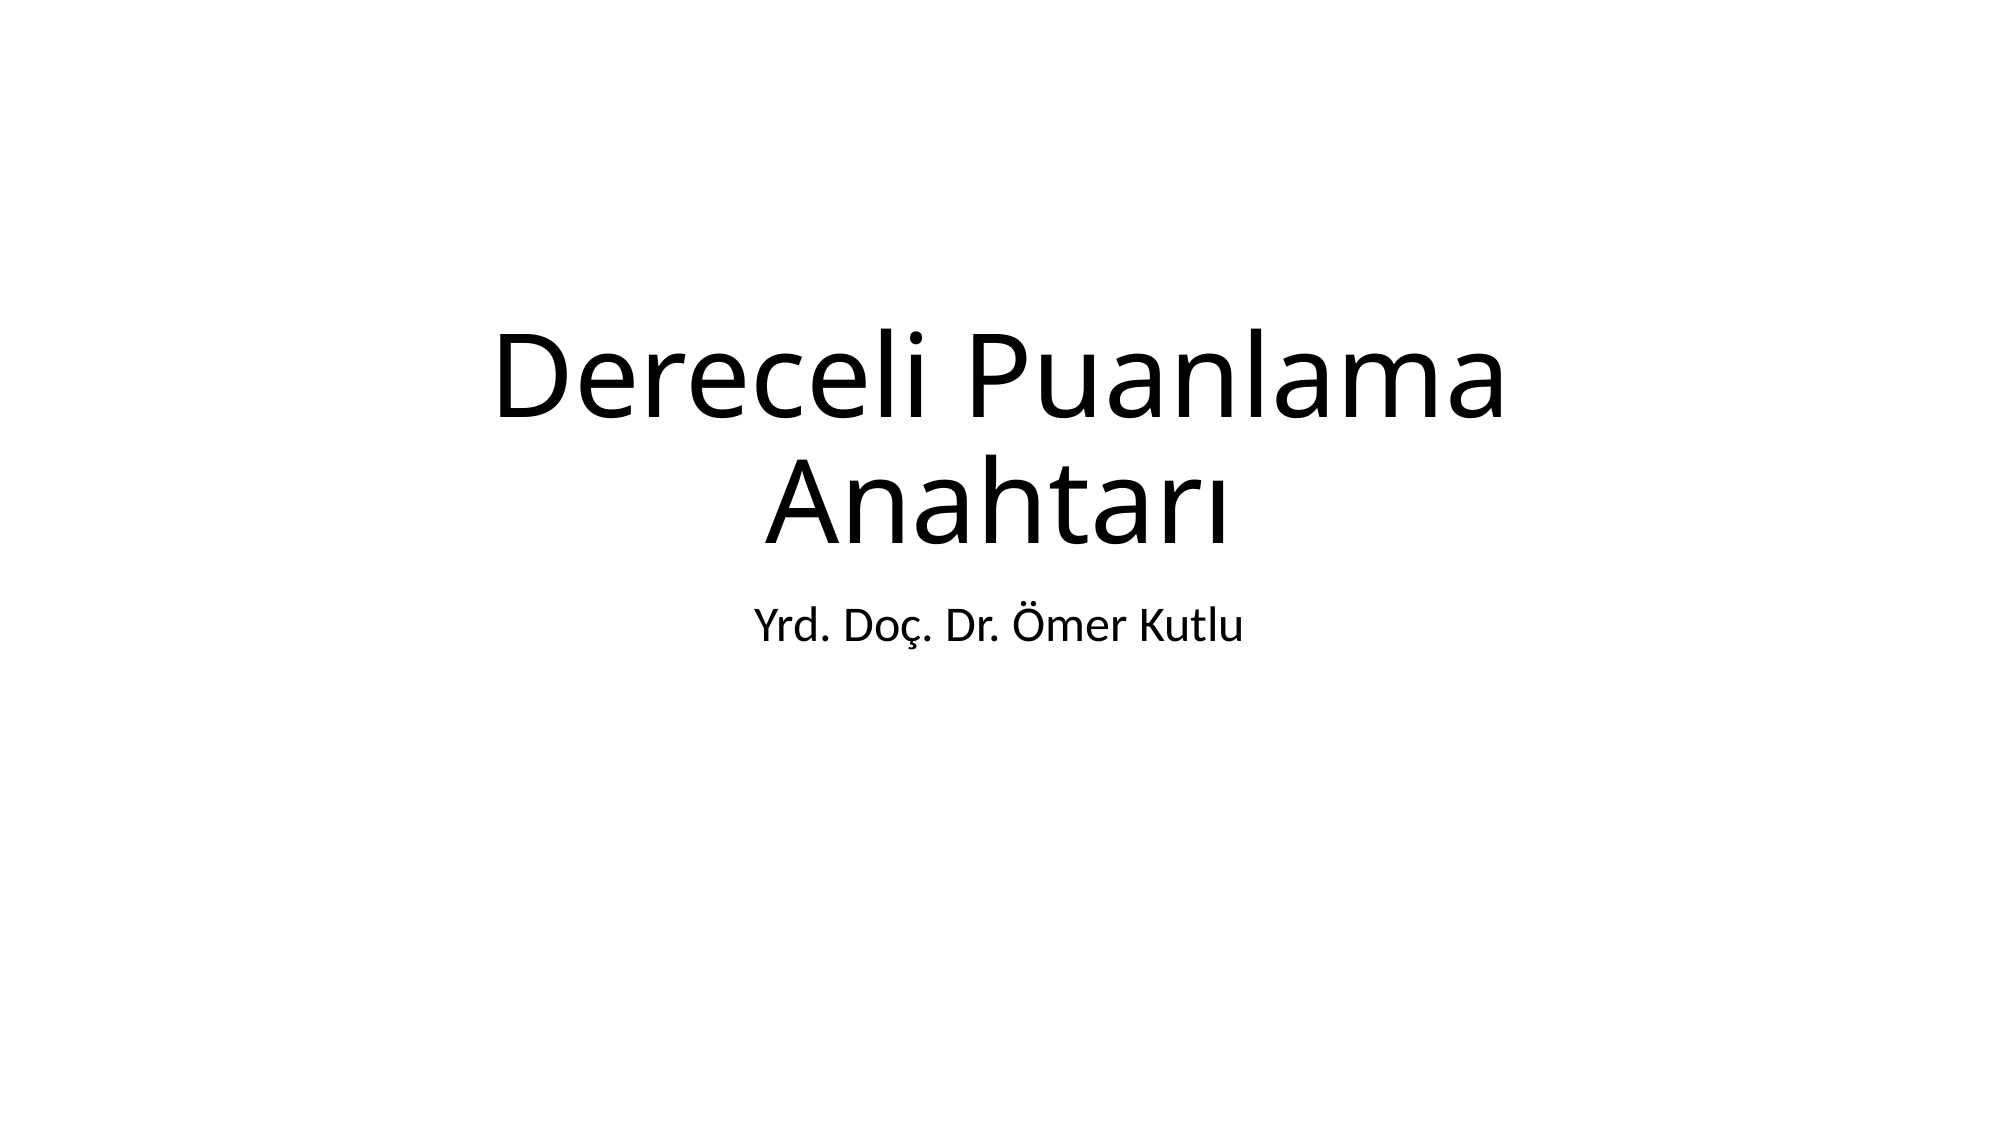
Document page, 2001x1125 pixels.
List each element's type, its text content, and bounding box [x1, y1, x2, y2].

subtitle Yrd. Doç. Dr. Ömer Kutlu [249, 590, 1750, 863]
title Dereceli Puanlama Anahtarı [249, 184, 1750, 576]
